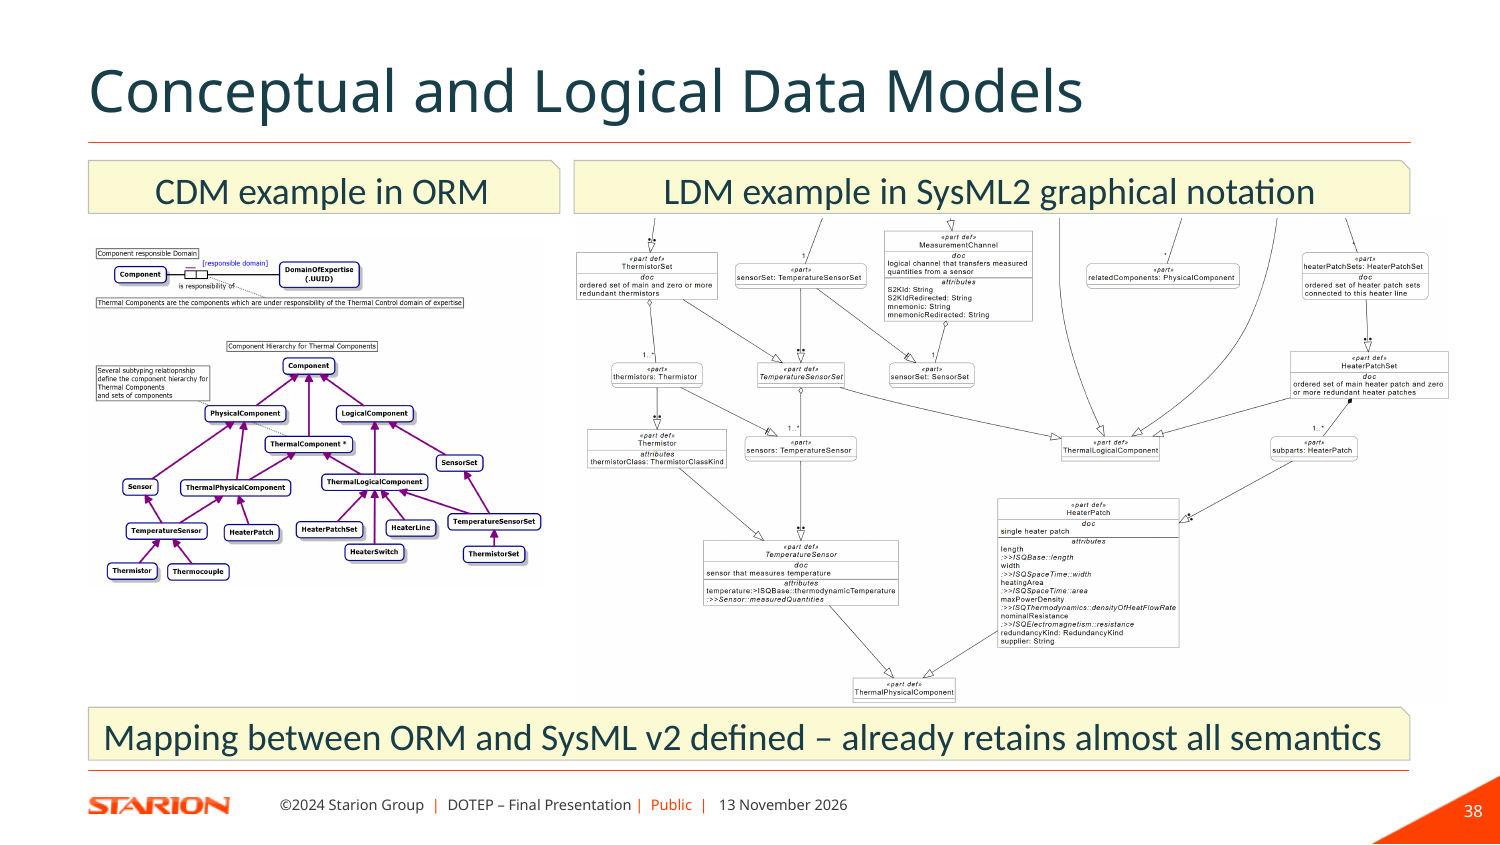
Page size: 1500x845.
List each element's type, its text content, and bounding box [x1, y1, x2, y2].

text_box CDM example in ORM [87, 159, 561, 215]
picture [88, 797, 230, 814]
list Conceptual and Logical Data Models [88, 62, 1412, 143]
picture [1372, 775, 1500, 844]
text_box Mapping between ORM and SysML v2 defined – already retains almost all semantics [87, 706, 1411, 762]
picture [88, 238, 546, 588]
picture [574, 218, 1452, 703]
text_box LDM example in SysML2 graphical notation [573, 159, 1411, 215]
